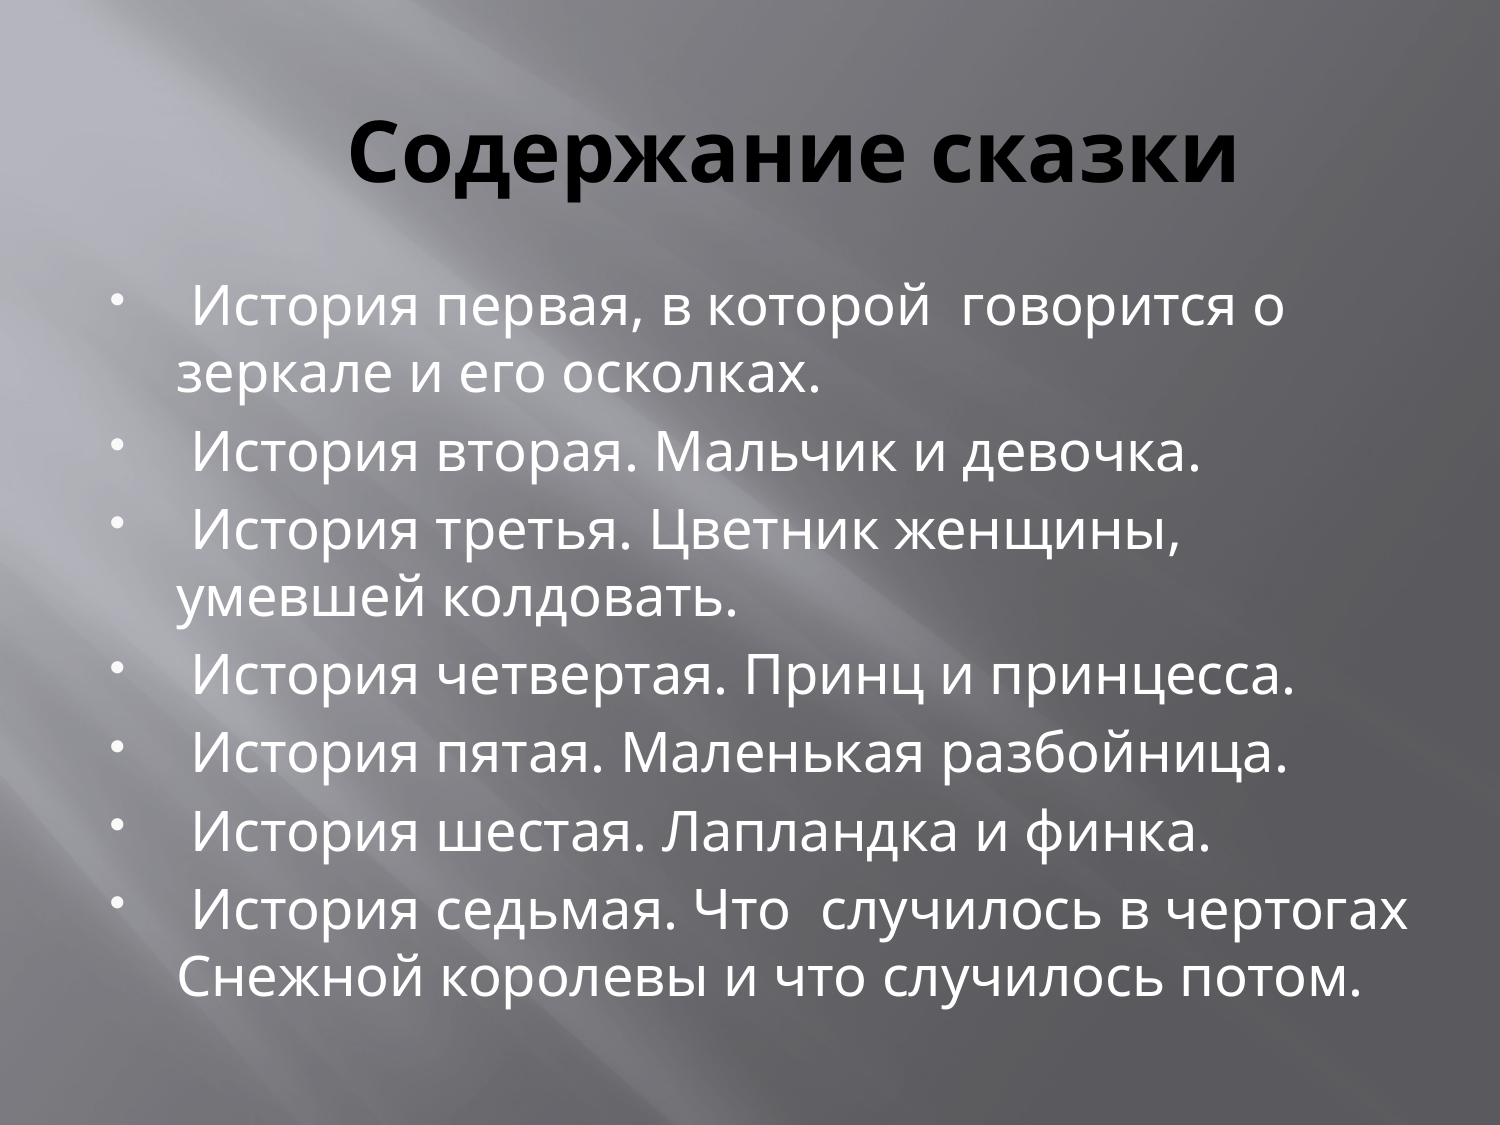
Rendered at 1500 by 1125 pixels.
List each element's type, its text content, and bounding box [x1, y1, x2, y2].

title Содержание сказки [64, 54, 1415, 243]
list История первая, в которой говорится о зеркале и его осколках. История вторая. Мальчик и девочка. История третья. Цветник женщины, умевшей колдовать. История четвертая. Принц и принцесса. История пятая. Маленькая разбойница. История шестая. Лапландка и финка. История седьмая. Что случилось в чертогах Снежной королевы и что случилось потом. [75, 262, 1425, 1035]
